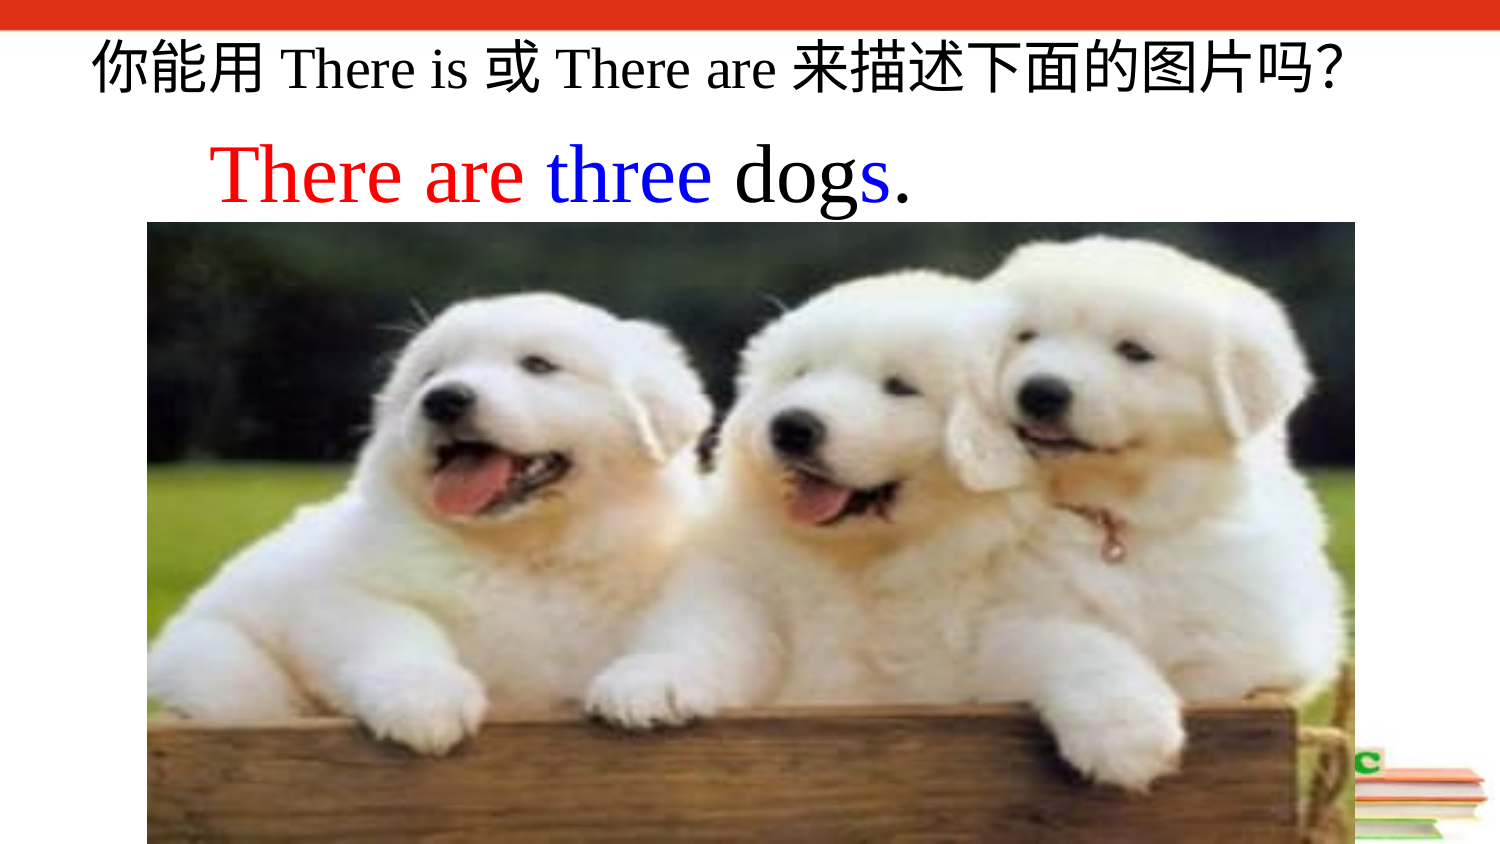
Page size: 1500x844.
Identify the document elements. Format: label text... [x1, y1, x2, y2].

picture [0, 0, 1500, 844]
text_box 你能用There is或There are来描述下面的图片吗？ [76, 23, 1424, 108]
text_box There are three dogs. [194, 111, 1211, 222]
